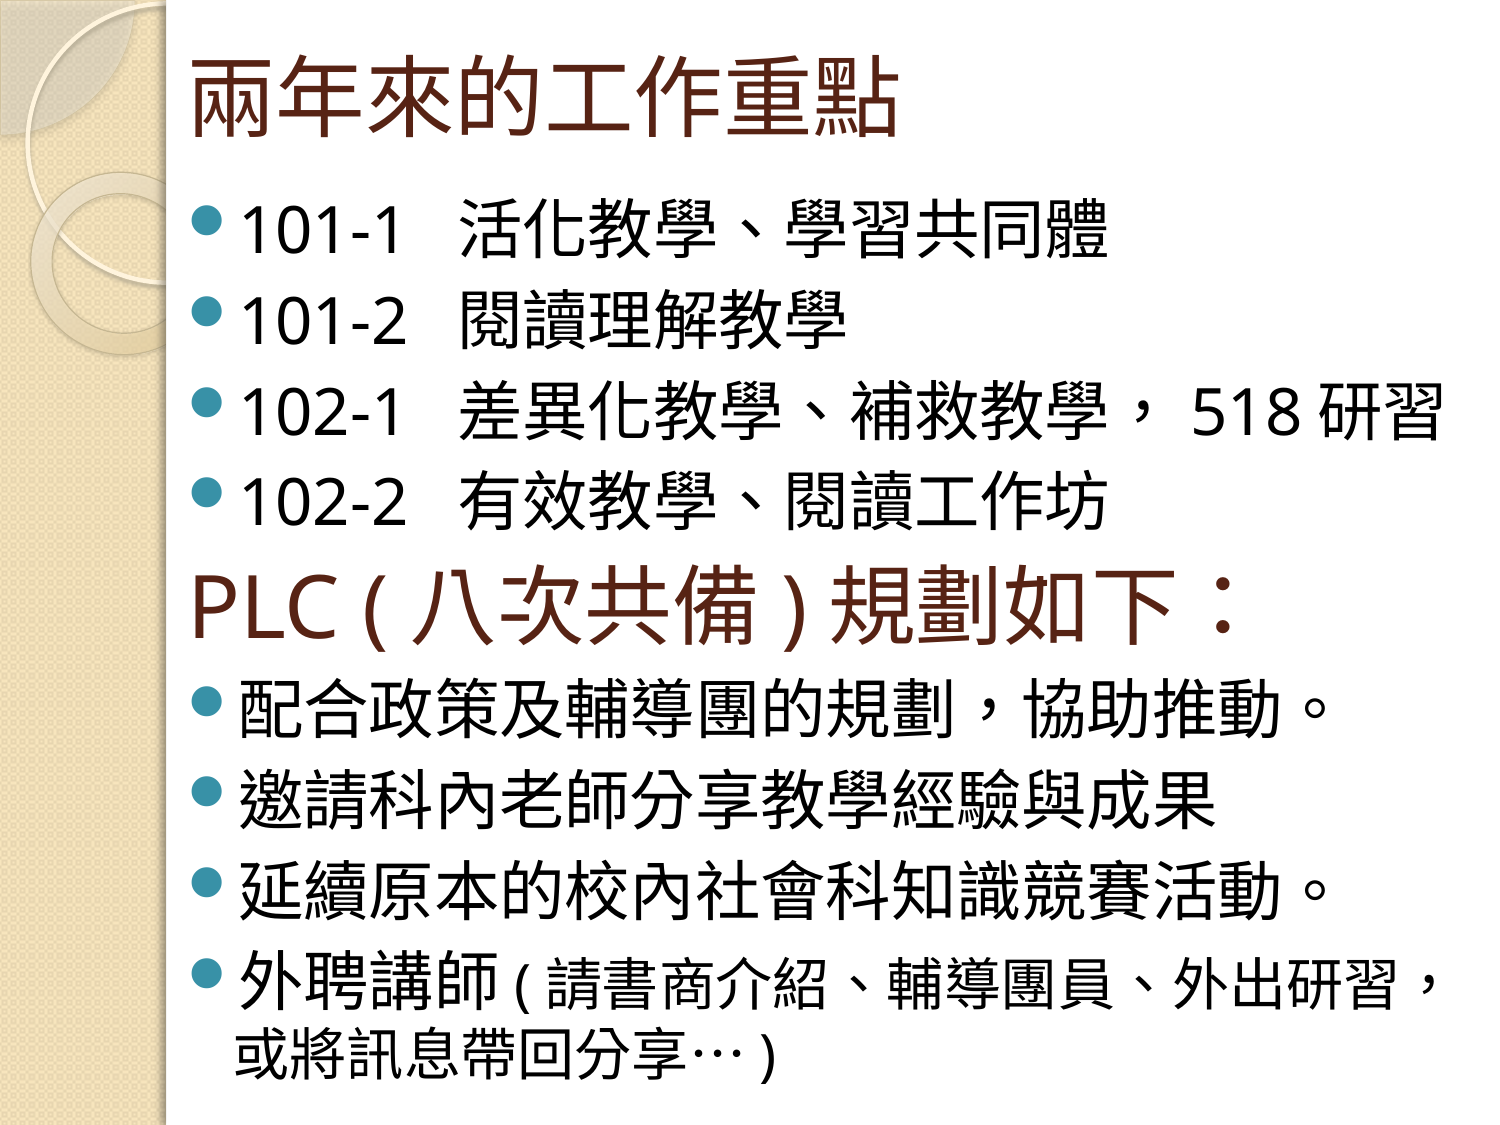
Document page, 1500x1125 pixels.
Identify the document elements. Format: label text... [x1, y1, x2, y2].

list 101-1 活化教學、學習共同體 101-2 閱讀理解教學 102-1 差異化教學、補救教學，518研習 102-2 有效教學、閱讀工作坊 PLC (八次共備)規劃如下： 配合政策及輔導團的規劃，協助推動。 邀請科內老師分享教學經驗與成果 延續原本的校內社會科知識競賽活動。 外聘講師(請書商介紹、輔導團員、外出研習，或將訊息帶回分享…) [159, 181, 1477, 1122]
title 兩年來的工作重點 [171, 0, 1402, 181]
